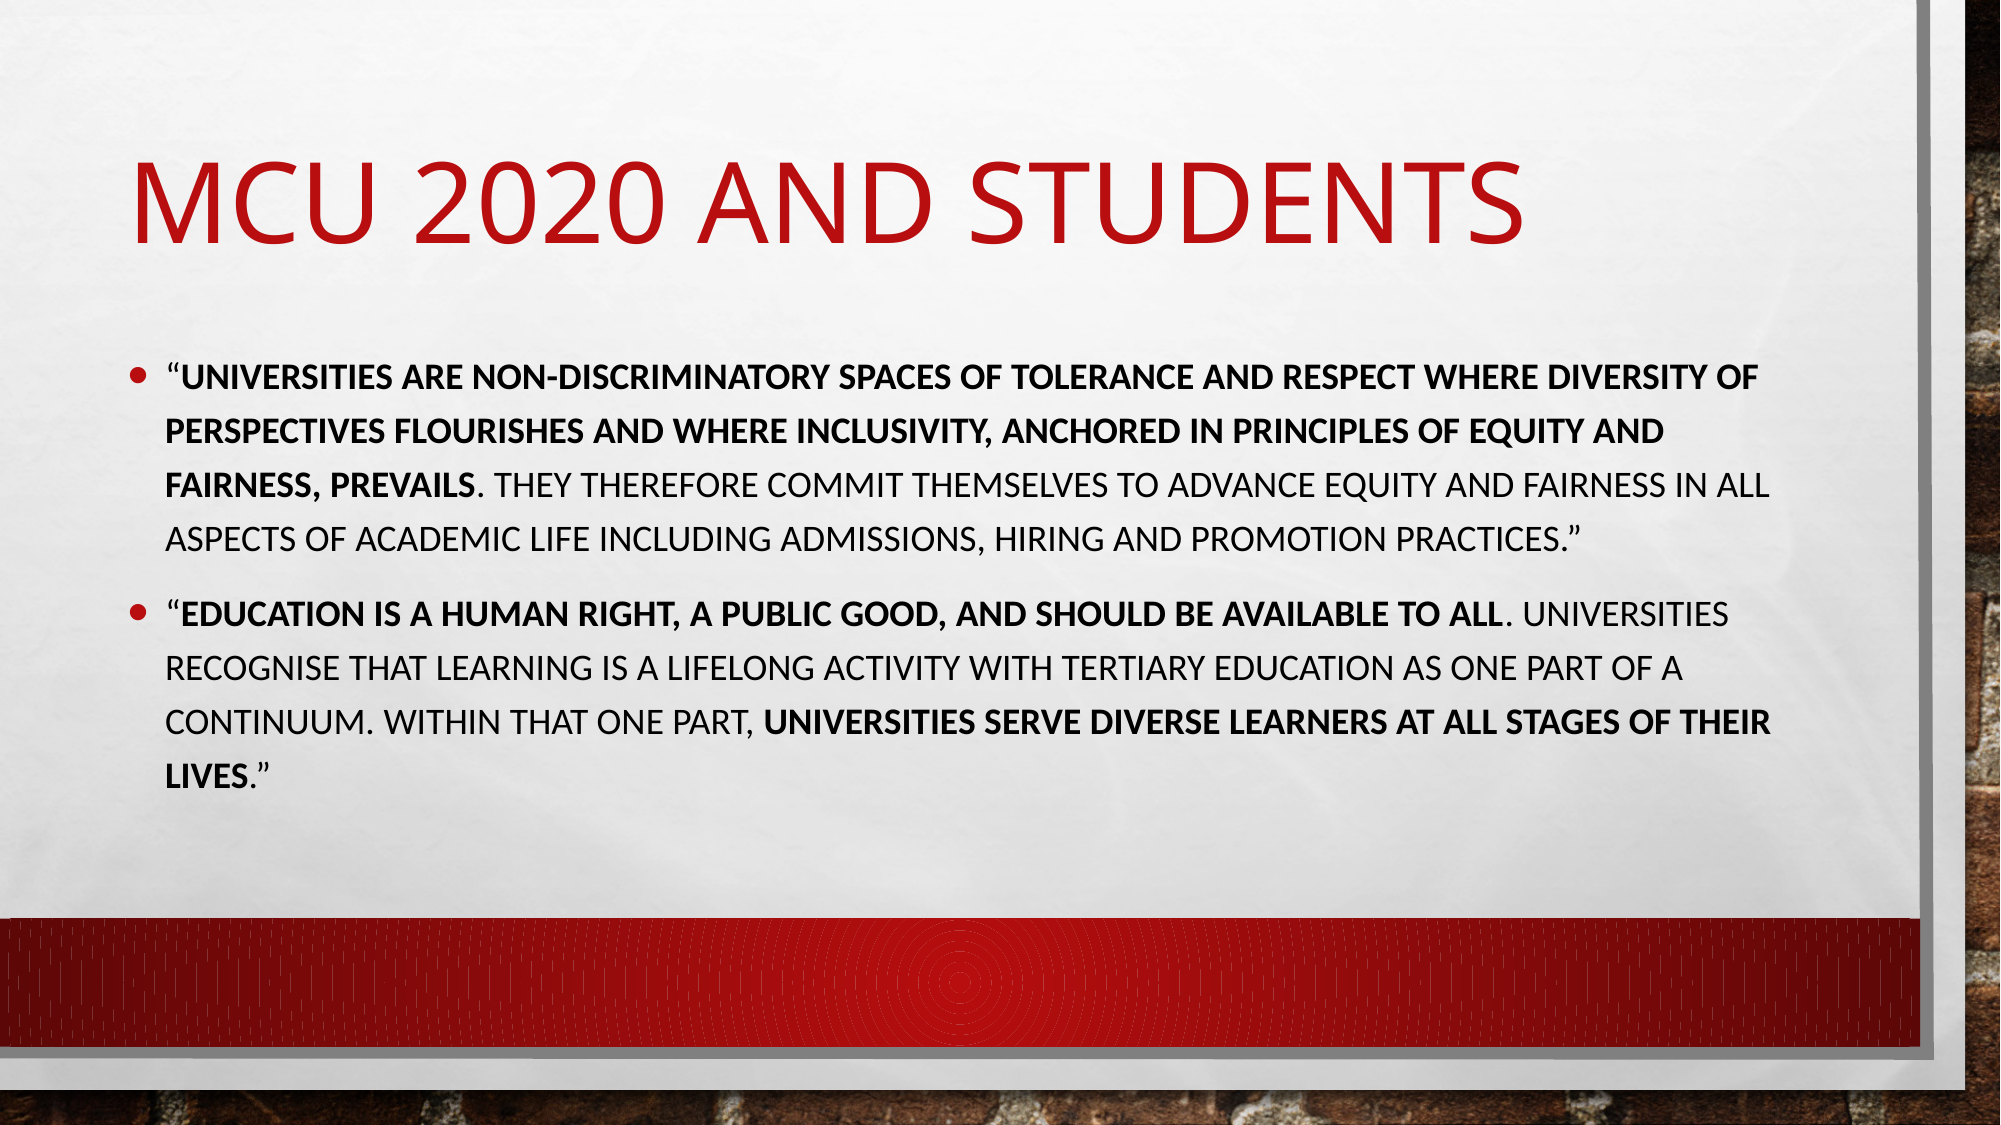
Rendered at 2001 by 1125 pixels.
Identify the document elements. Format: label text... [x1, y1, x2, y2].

list “Universities are non-discriminatory spaces of tolerance and respect where diversity of perspectives flourishes and where inclusivity, anchored in principles of equity and fairness, prevails. They therefore commit themselves to advance equity and fairness in all aspects of academic life including admissions, hiring and promotion practices.” “Education is a human right, a public good, and should be available to all. Universities recognise that learning is a lifelong activity with tertiary education as one part of a continuum. Within that one part, universities serve diverse learners at all stages of their lives.” [112, 338, 1818, 882]
title Mcu 2020 and students [112, 112, 1818, 302]
picture [0, 0, 2000, 1125]
